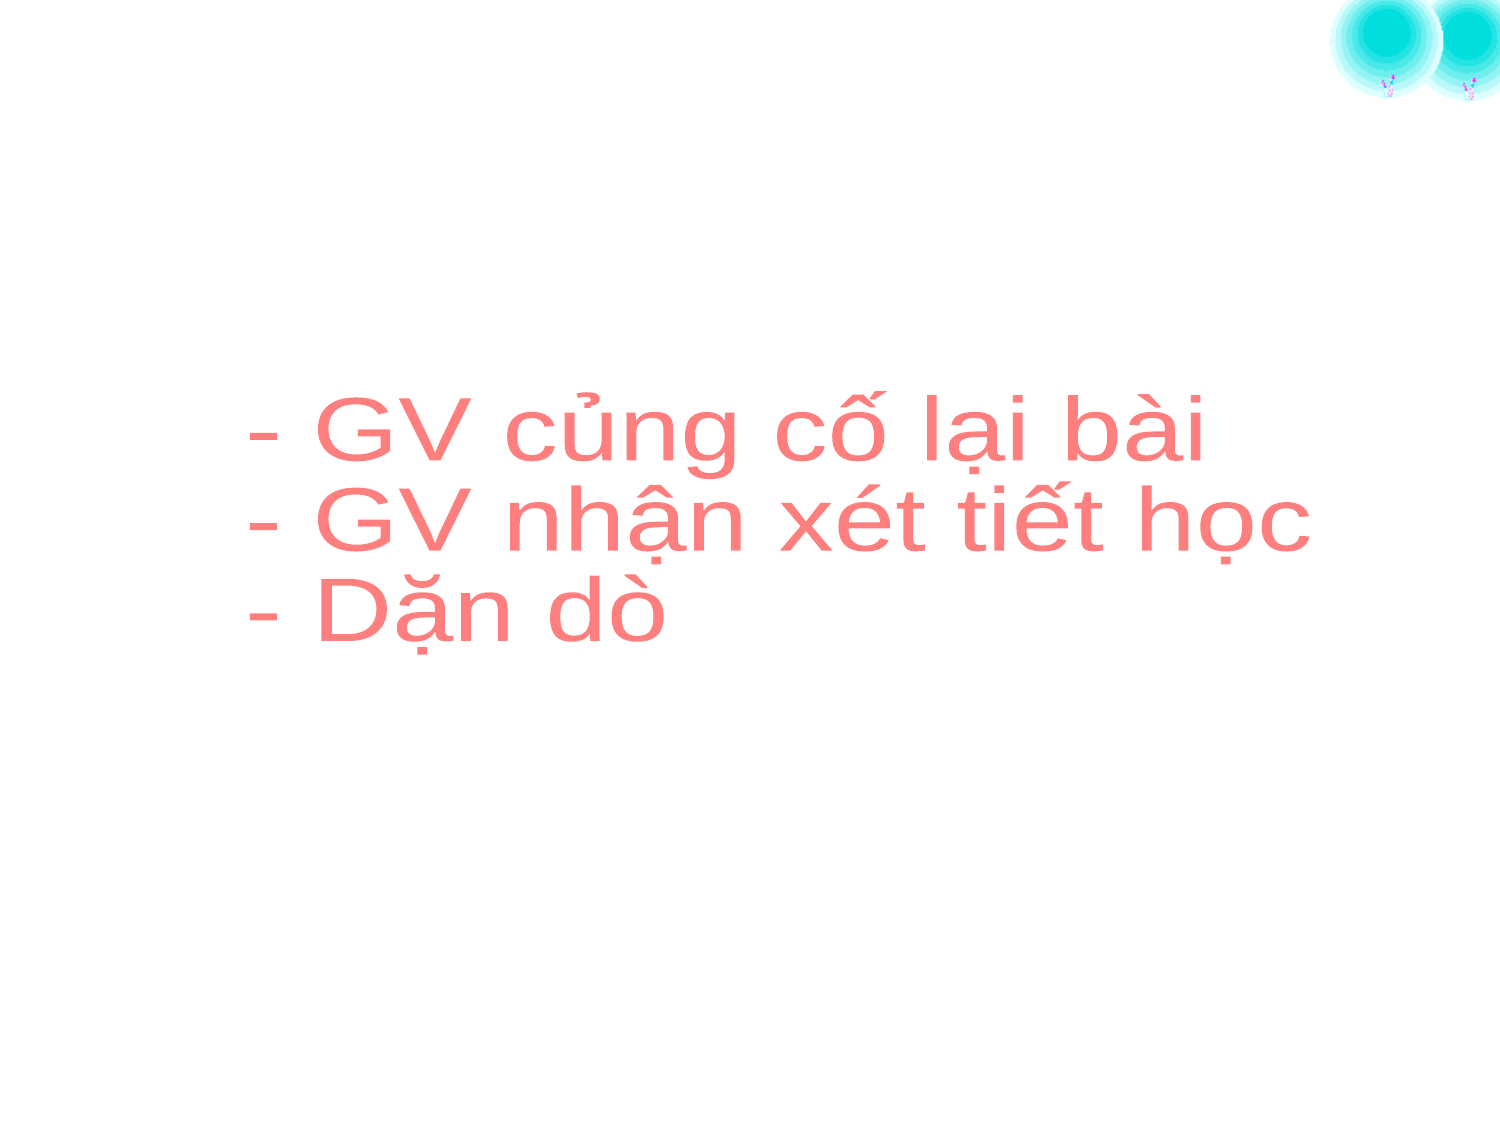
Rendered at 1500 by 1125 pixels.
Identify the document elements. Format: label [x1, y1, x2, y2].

picture [1322, 0, 1500, 109]
